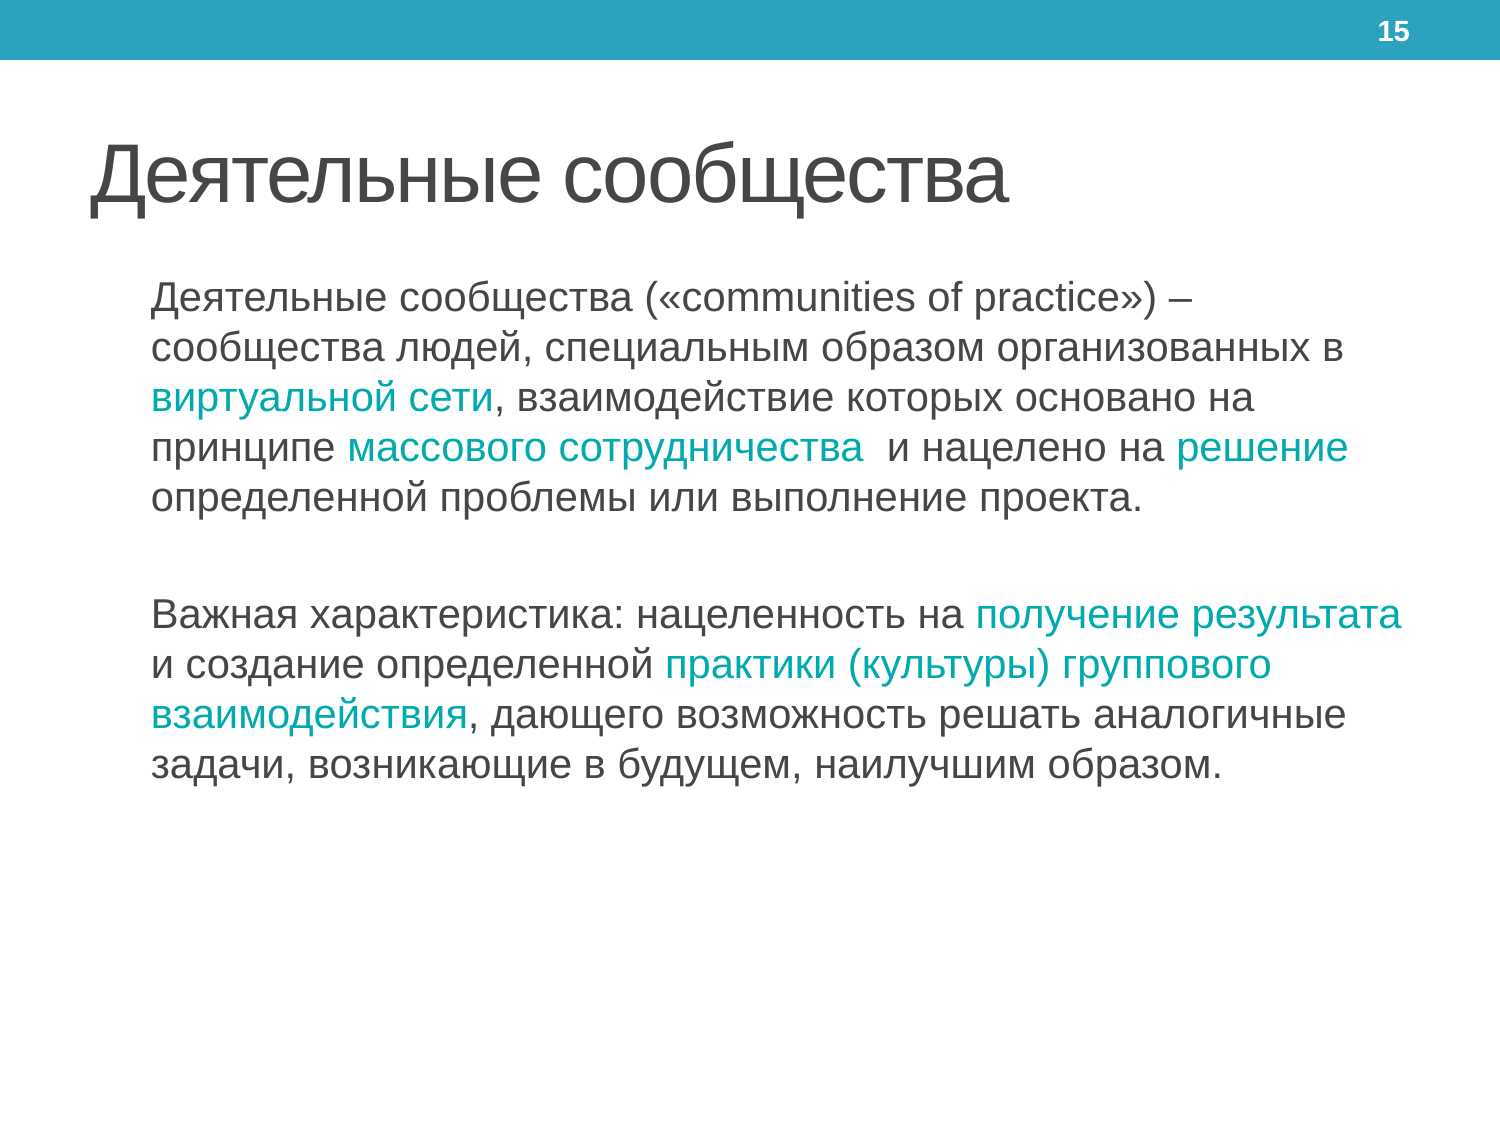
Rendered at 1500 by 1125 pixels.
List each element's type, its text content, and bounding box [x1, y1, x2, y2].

title Деятельные сообщества [75, 87, 1425, 250]
list Деятельные сообщества («communities of practice») – сообщества людей, специальным образом организованных в виртуальной сети, взаимодействие которых основано на принципе массового сотрудничества и нацелено на решение определенной проблемы или выполнение проекта. Важная характеристика: нацеленность на получение результата и создание определенной практики (культуры) группового взаимодействия, дающего возможность решать аналогичные задачи, возникающие в будущем, наилучшим образом. [135, 262, 1426, 1063]
slide_number 15 [1250, 3, 1425, 57]
